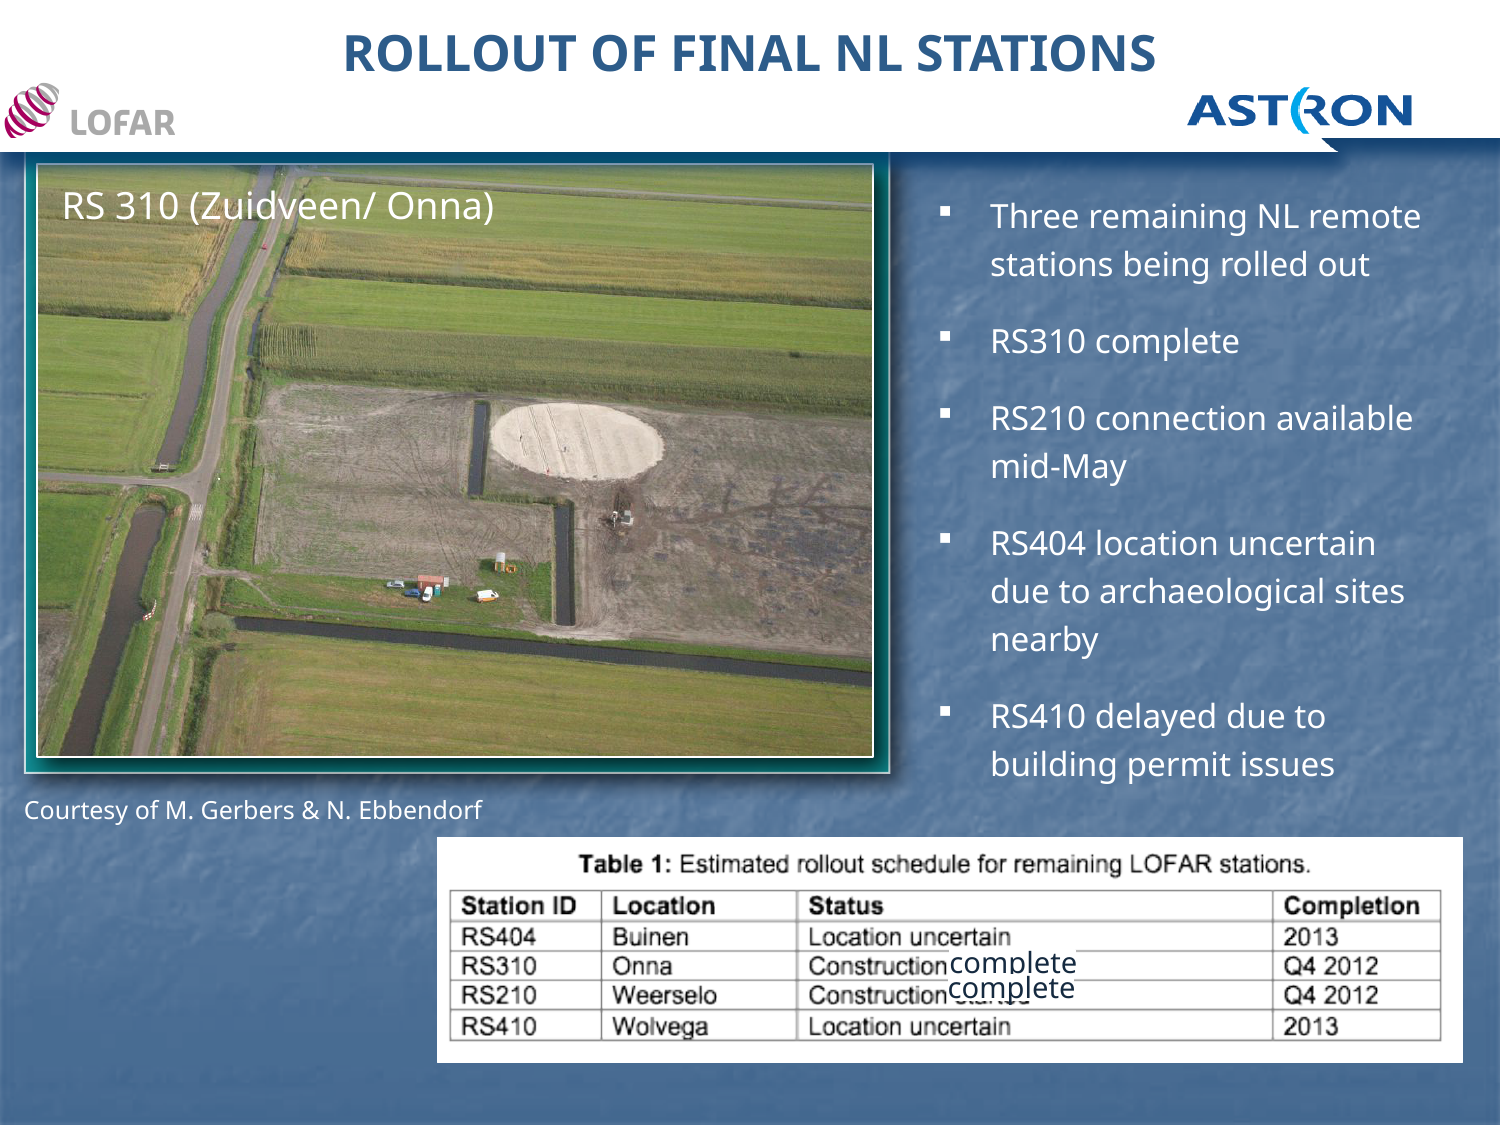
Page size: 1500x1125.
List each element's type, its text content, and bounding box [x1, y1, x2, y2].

picture [0, 0, 1500, 176]
text_box Courtesy of M. Gerbers & N. Ebbendorf [9, 787, 498, 833]
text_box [24, 184, 890, 774]
text_box Three remaining NL remote stations being rolled out RS310 complete RS210 connection available mid-May RS404 location uncertain due to archaeological sites nearby RS410 delayed due to building permit issues [937, 202, 1438, 744]
picture [429, 838, 1463, 1063]
